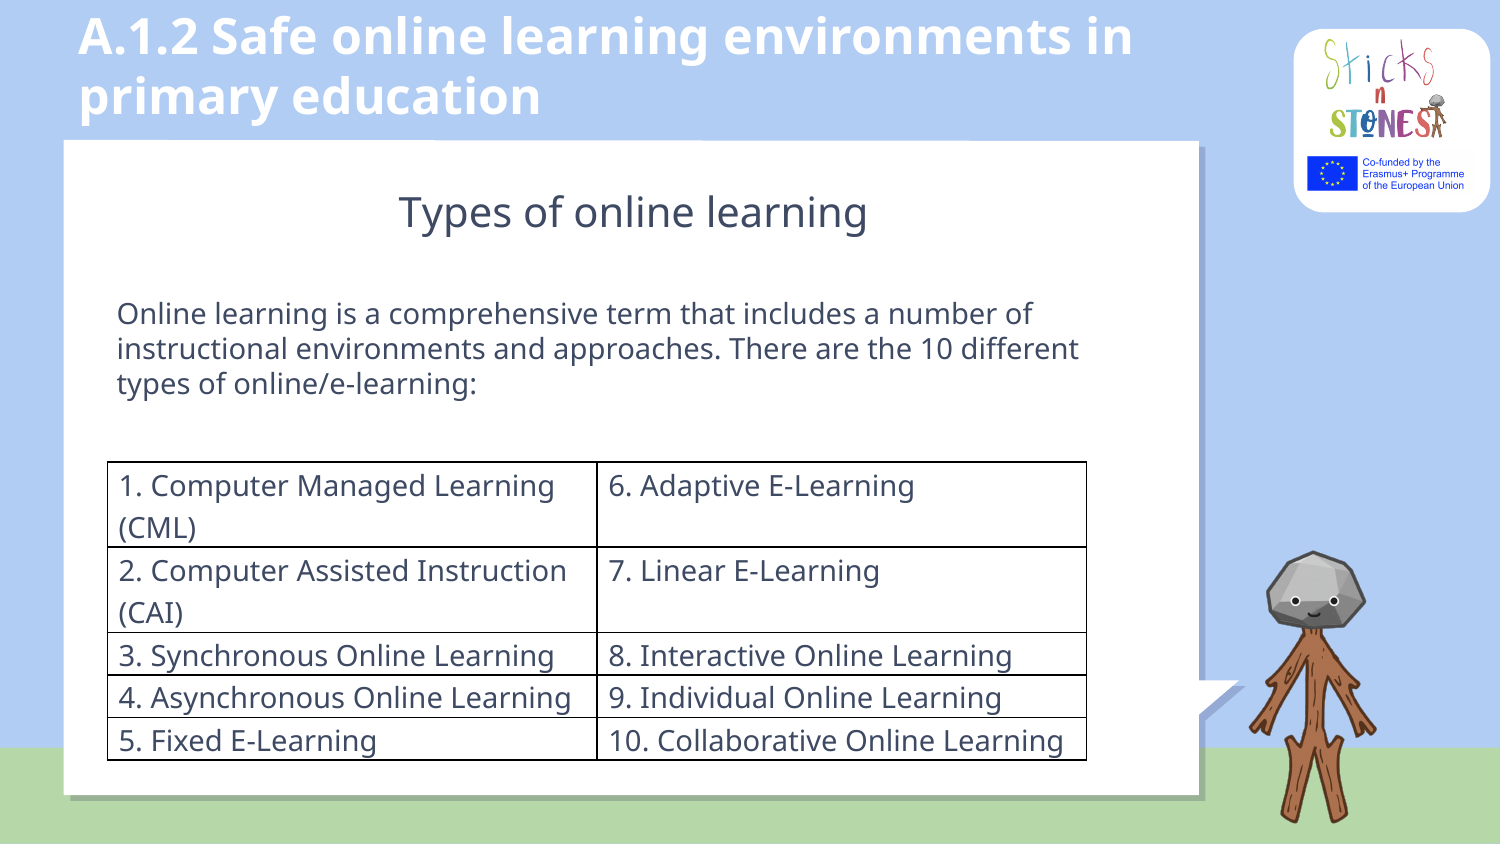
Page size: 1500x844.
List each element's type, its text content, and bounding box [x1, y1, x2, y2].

table_cell 5. Fixed E-Learning [108, 718, 596, 759]
table_cell 9. Individual Online Learning [598, 676, 1086, 717]
title A.1.2 Safe online learning environments in primary education [63, 0, 1200, 140]
picture [1300, 149, 1474, 196]
table_cell 10. Collaborative Online Learning [598, 718, 1086, 759]
table_cell 8. Interactive Online Learning [598, 633, 1086, 674]
list Types of online learning Online learning is a comprehensive term that includes a number of instructional environments and approaches. There are the 10 different types of online/e-learning: [95, 170, 1166, 382]
table_cell 7. Linear E-Learning [598, 548, 1086, 632]
table_cell 3. Synchronous Online Learning [108, 633, 596, 674]
picture [1117, 498, 1500, 844]
table_cell 4. Asynchronous Online Learning [108, 676, 596, 717]
table_header 1. Computer Managed Learning (CML) [108, 463, 596, 546]
table_cell 2. Computer Assisted Instruction (CAI) [108, 548, 596, 632]
picture [1323, 38, 1448, 139]
table_header 6. Adaptive E-Learning [598, 463, 1086, 546]
